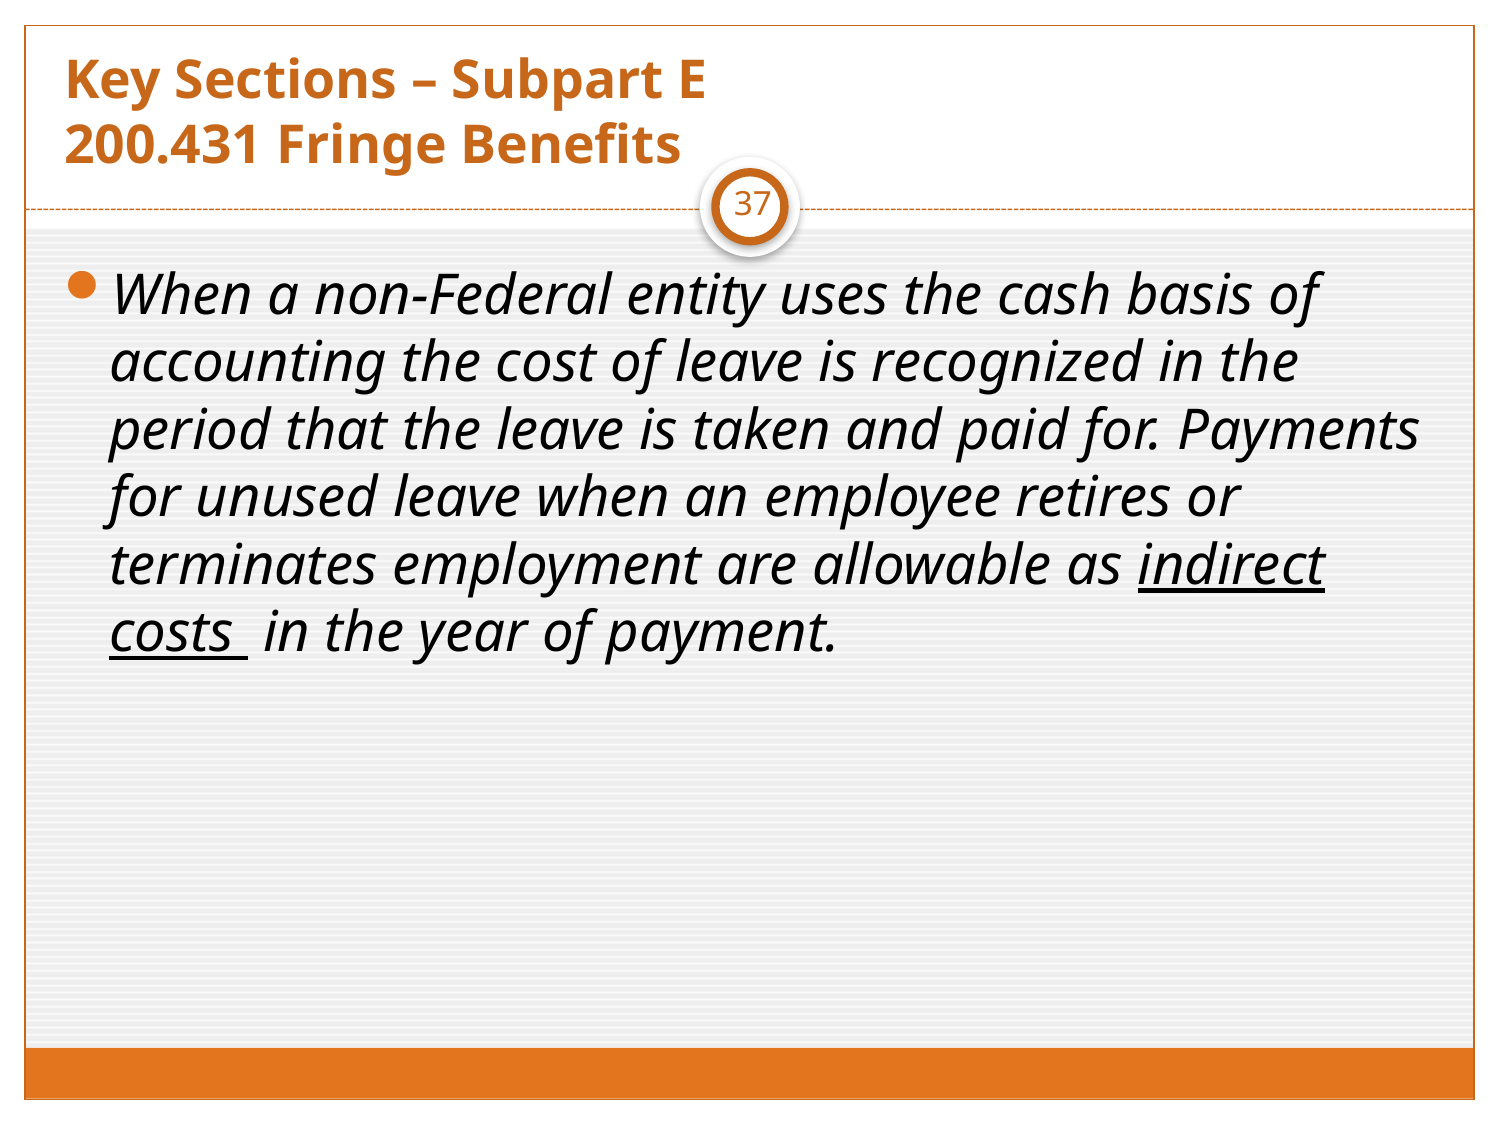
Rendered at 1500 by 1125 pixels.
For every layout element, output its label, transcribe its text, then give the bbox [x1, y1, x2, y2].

title Key Sections – Subpart E 200.431 Fringe Benefits [49, 37, 1450, 182]
list When a non-Federal entity uses the cash basis of accounting the cost of leave is recognized in the period that the leave is taken and paid for. Payments for unused leave when an employee retires or terminates employment are allowable as indirect costs in the year of payment. [49, 250, 1445, 1001]
slide_number 37 [715, 168, 791, 241]
